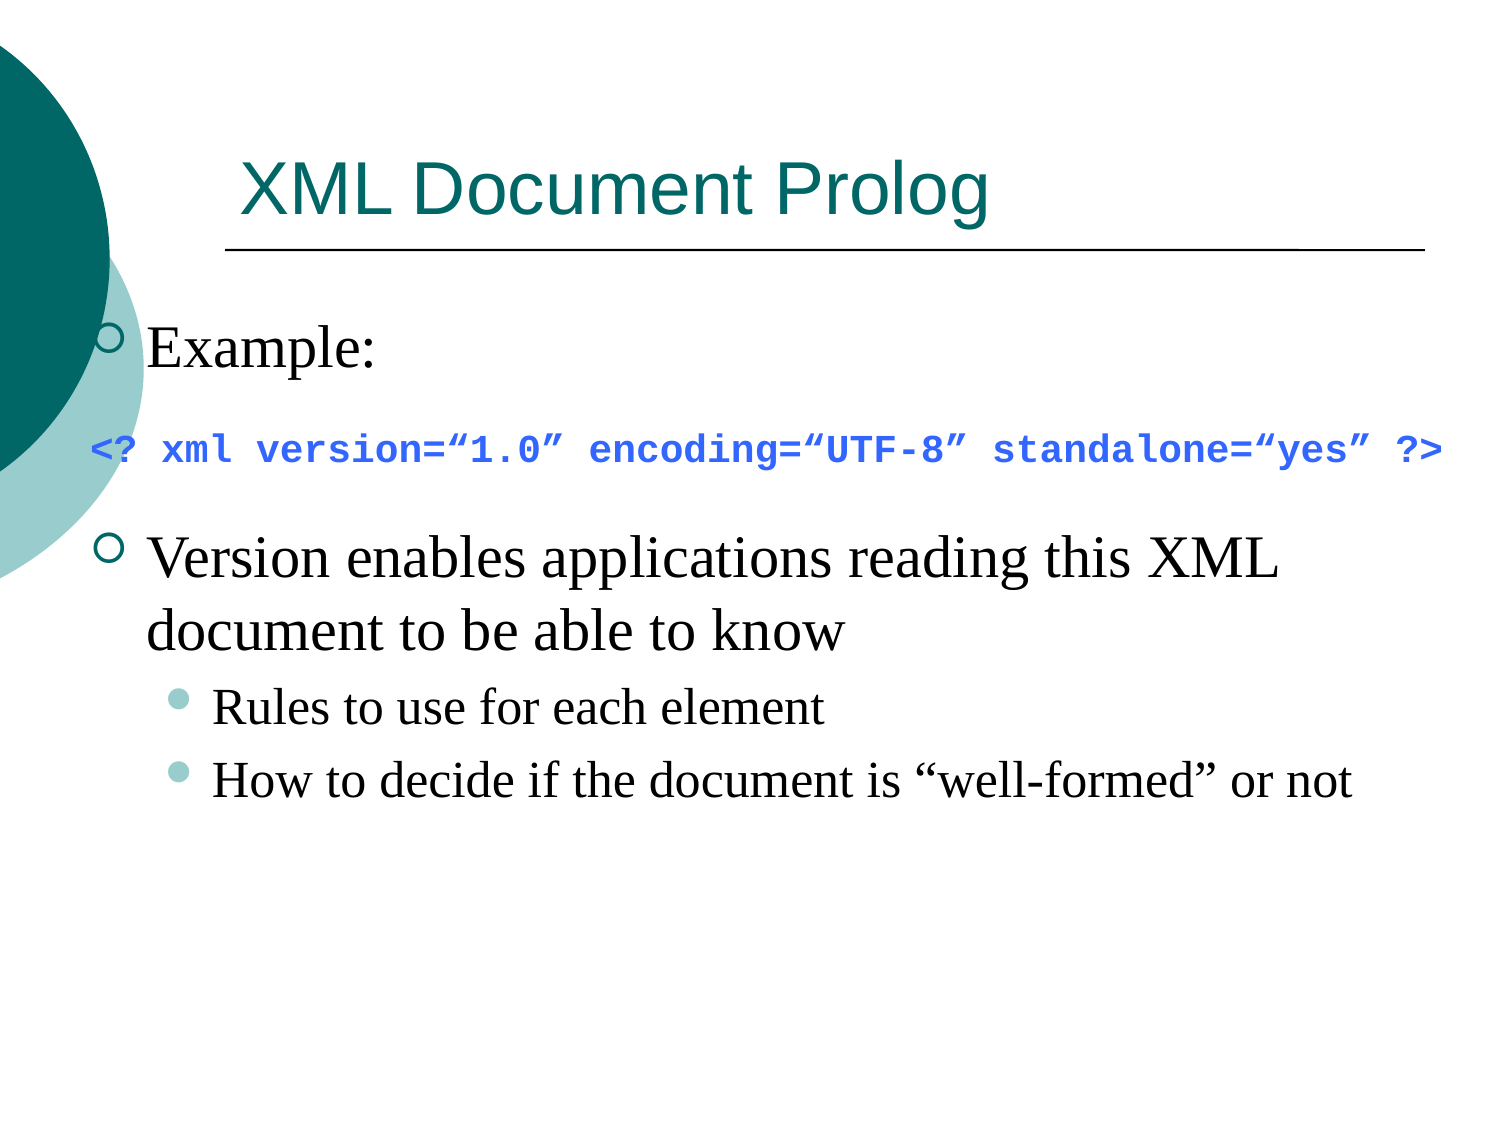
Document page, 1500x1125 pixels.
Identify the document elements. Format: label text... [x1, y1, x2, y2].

title XML Document Prolog [224, 49, 1425, 237]
list Example: <? xml version=“1.0” encoding=“UTF-8” standalone=“yes” ?> Version enables applications reading this XML document to be able to know Rules to use for each element How to decide if the document is “well-formed” or not [75, 299, 1463, 1006]
